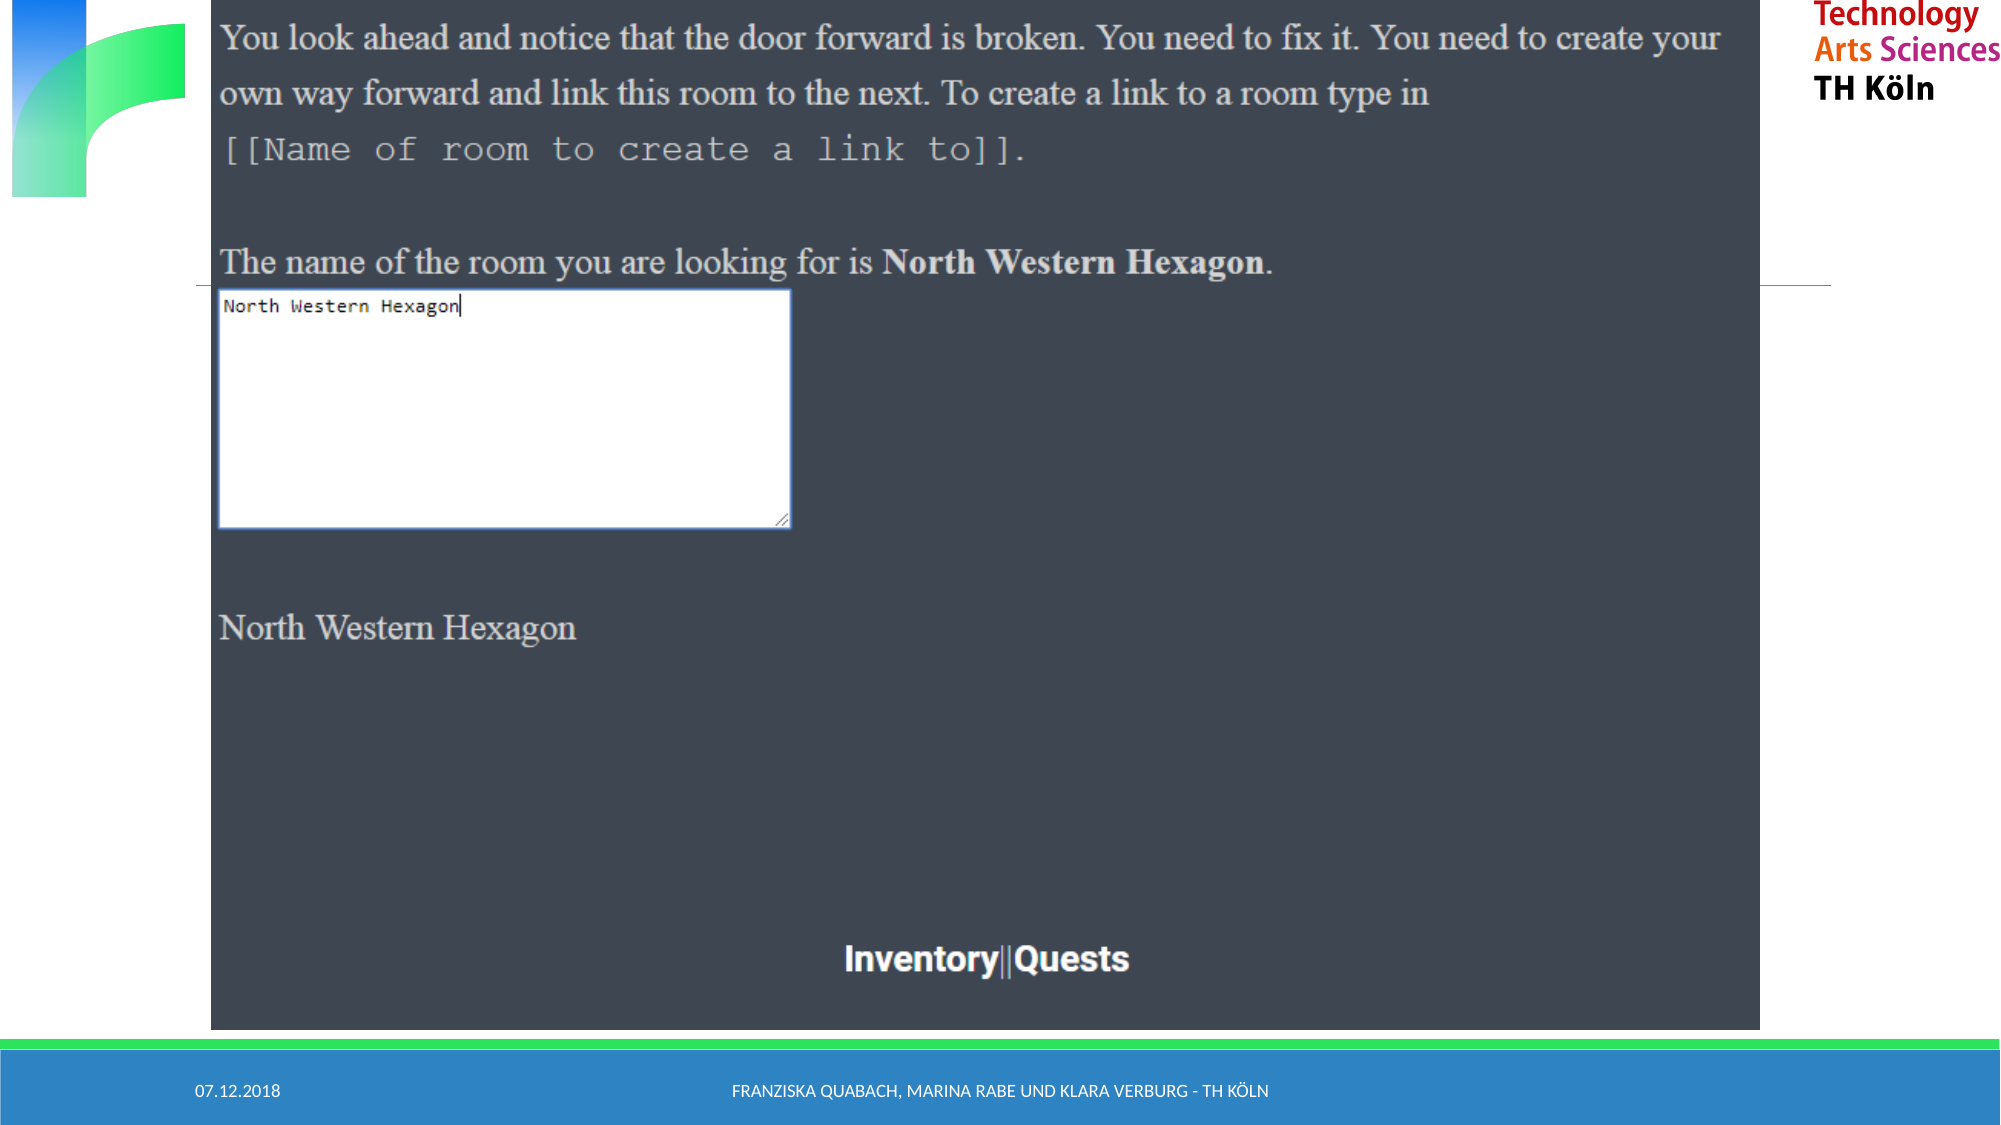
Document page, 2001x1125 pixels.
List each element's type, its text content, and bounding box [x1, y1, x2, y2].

footer Franziska Quabach, Marina Rabe und Klara Verburg - TH Köln [604, 1059, 1396, 1120]
picture [1814, 0, 2000, 100]
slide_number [180, 1059, 586, 1120]
picture [211, 0, 1760, 1030]
picture [0, 0, 197, 197]
